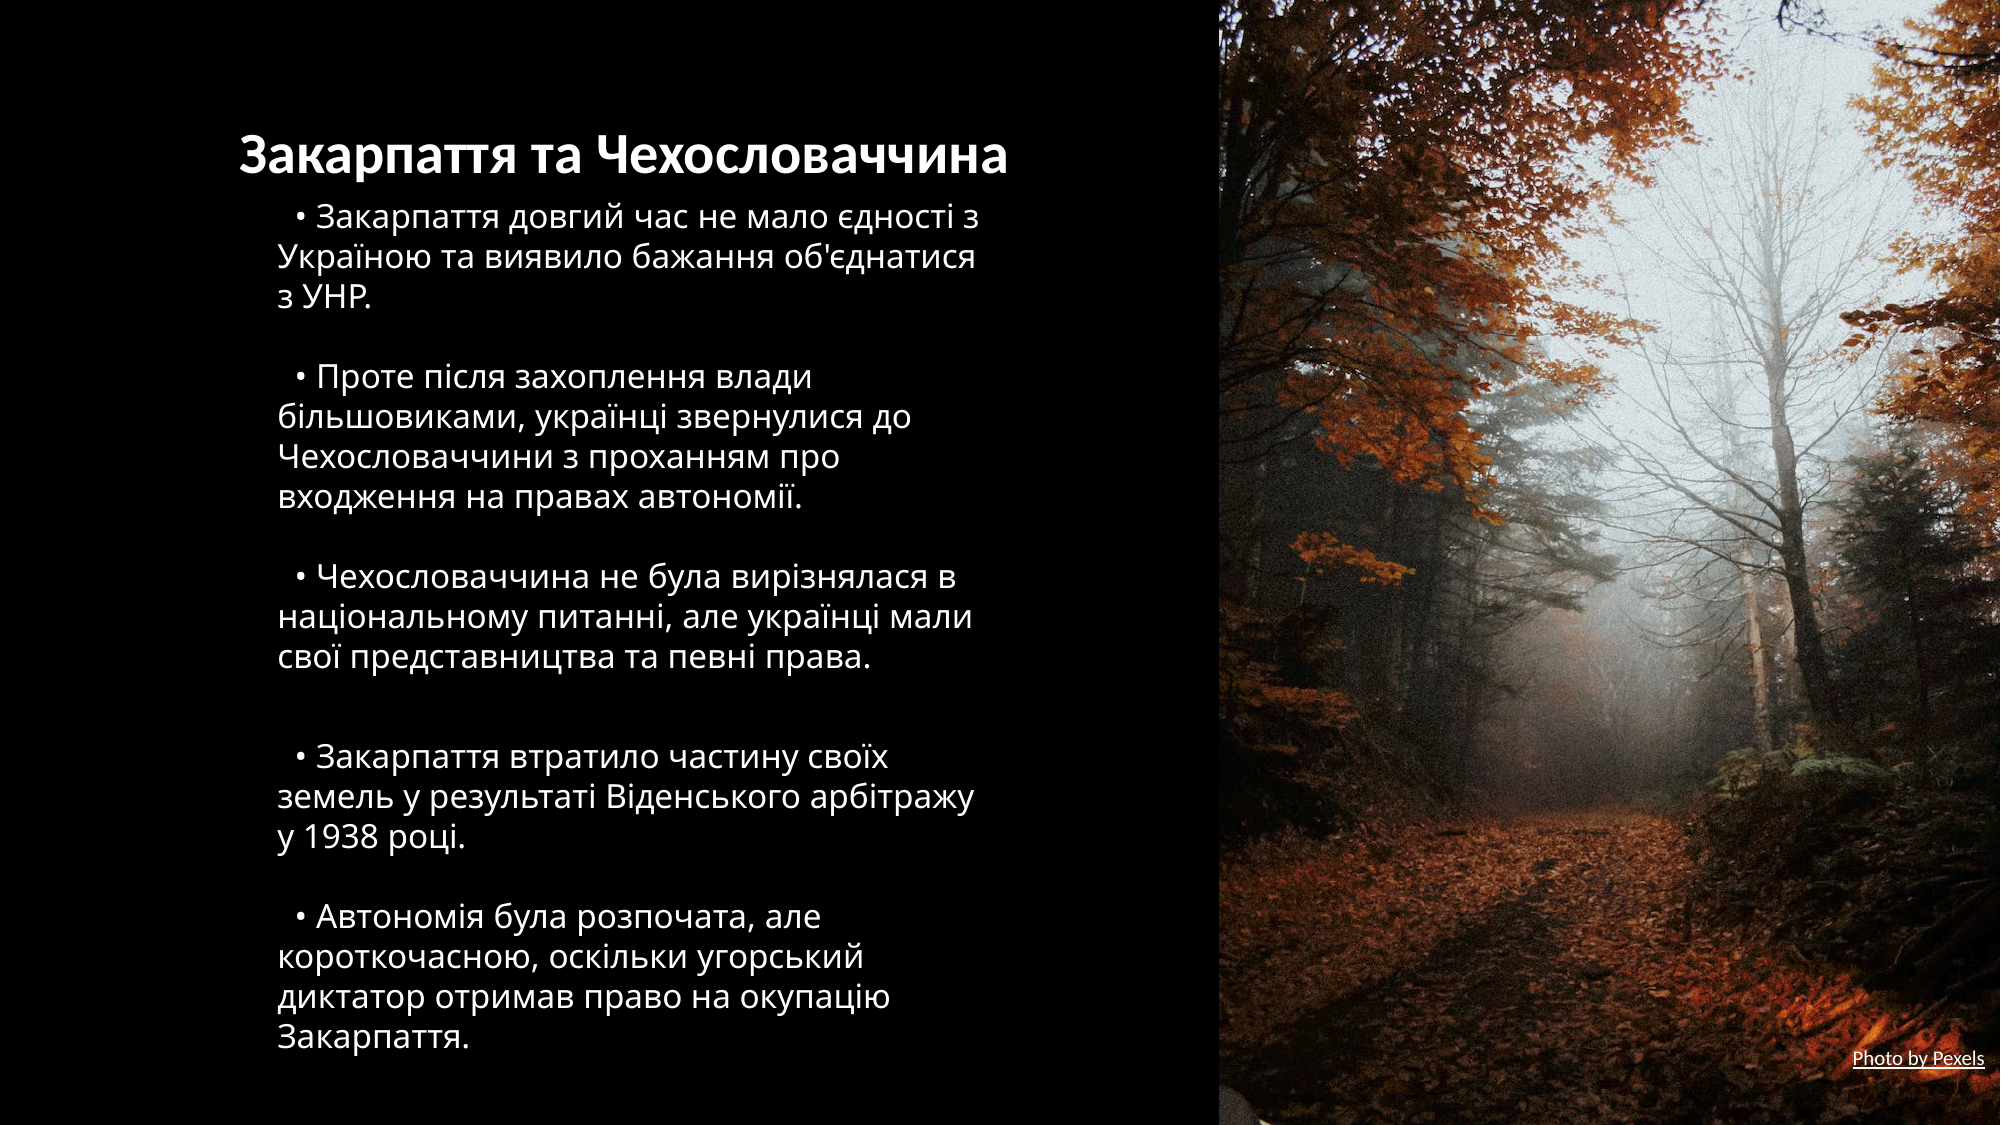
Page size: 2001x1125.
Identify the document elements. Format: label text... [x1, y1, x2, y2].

text_box • Чехословаччина не була вирізнялася в національному питанні, але українці мали свої представництва та певні права. [262, 577, 1013, 653]
text_box • Проте після захоплення влади більшовиками, українці звернулися до Чехословаччини з проханням про входження на правах автономії. [262, 397, 1013, 473]
text_box • Закарпаття довгий час не мало єдності з Україною та виявило бажання об'єднатися з УНР. [262, 217, 1013, 293]
picture [1219, 0, 2000, 1125]
text_box Закарпаття та Чехословаччина [225, 112, 1219, 188]
text_box • Закарпаття втратило частину своїх земель у результаті Віденського арбітражу у 1938 році. [262, 757, 1013, 833]
text_box • Автономія була розпочата, але короткочасною, оскільки угорський диктатор отримав право на окупацію Закарпаття. [262, 937, 1013, 1013]
